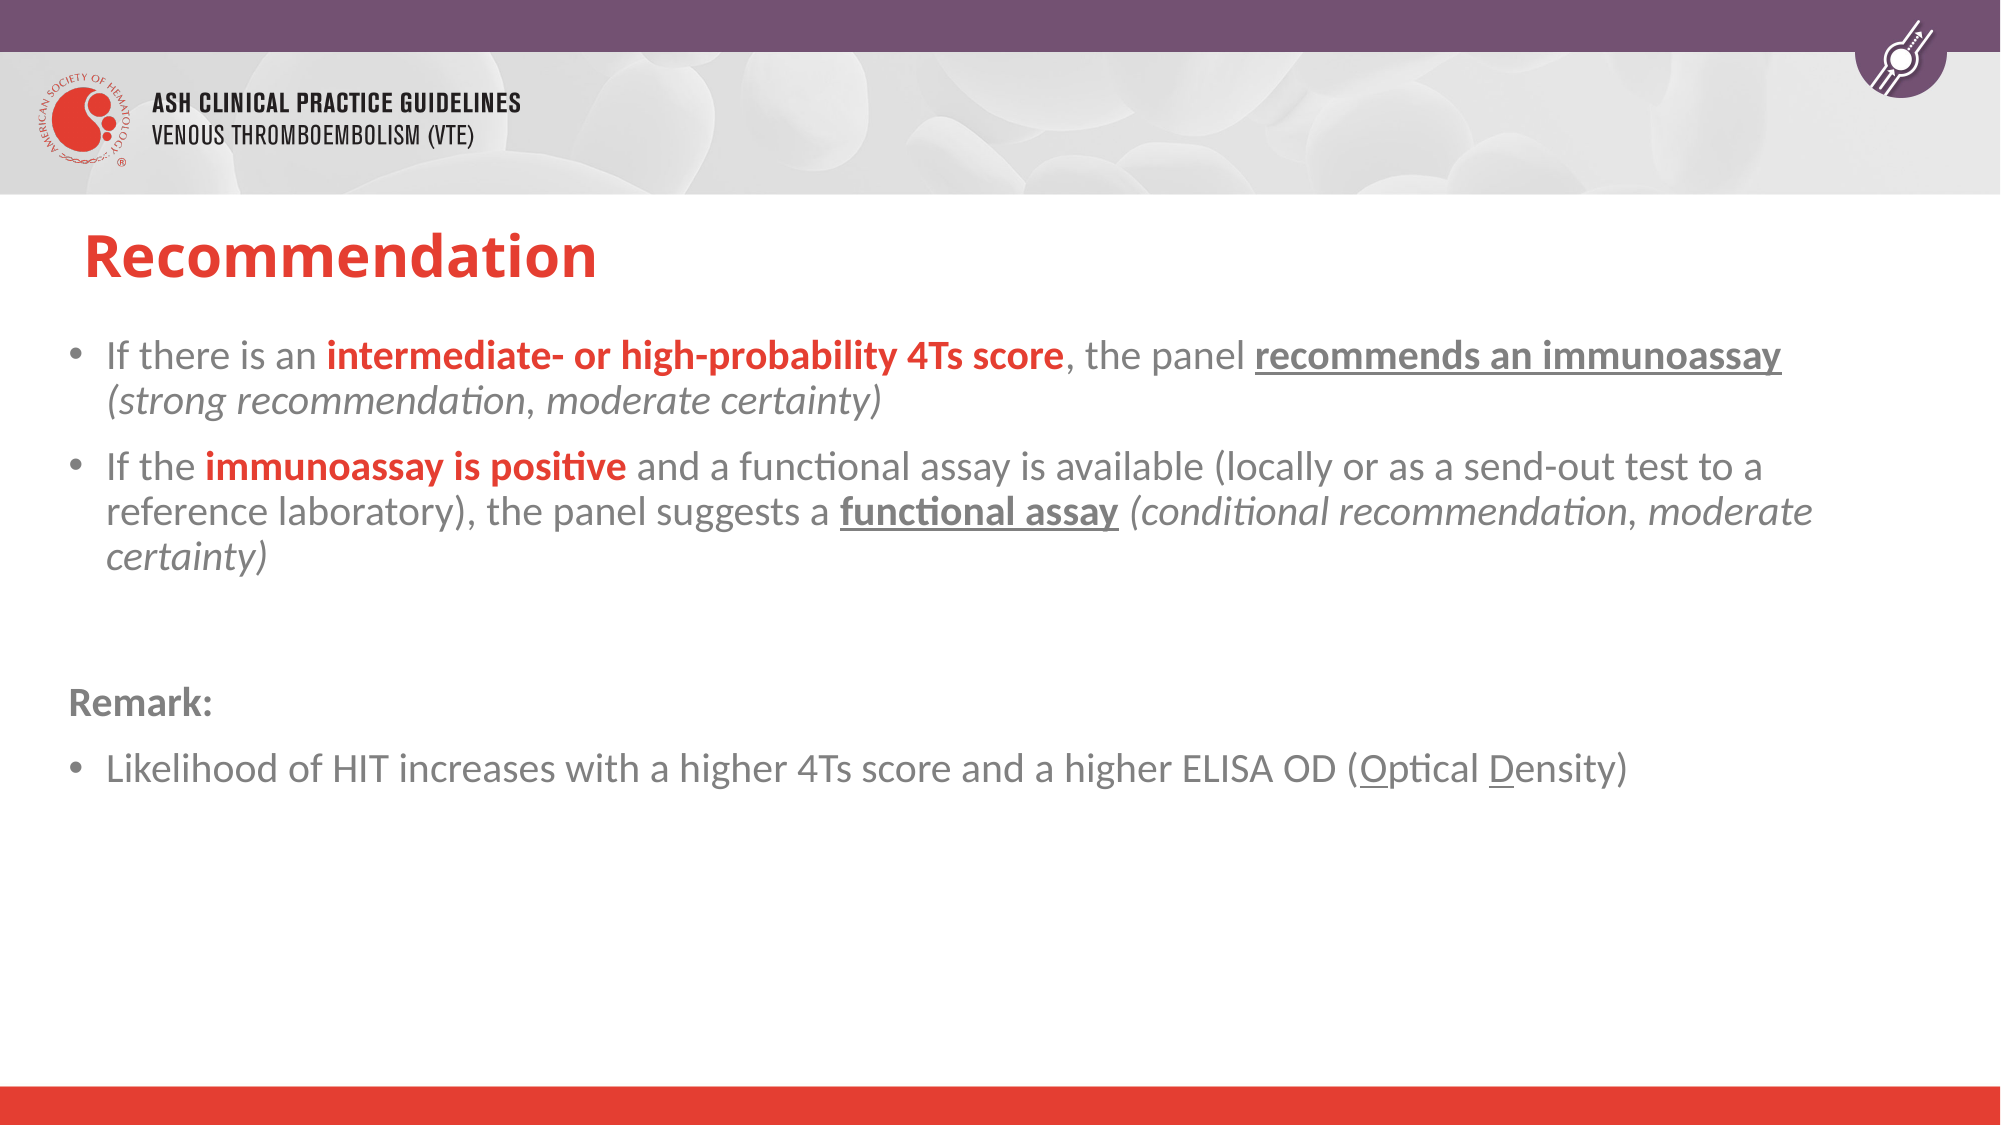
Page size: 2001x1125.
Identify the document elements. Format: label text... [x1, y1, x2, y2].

picture [0, 0, 2001, 1125]
text_box [630, 420, 2000, 1125]
list If there is an intermediate- or high-probability 4Ts score, the panel recommends an immunoassay (strong recommendation, moderate certainty) If the immunoassay is positive and a functional assay is available (locally or as a send-out test to a reference laboratory), the panel suggests a functional assay (conditional recommendation, moderate certainty) Remark: Likelihood of HIT increases with a higher 4Ts score and a higher ELISA OD (Optical Density) [68, 333, 1869, 983]
title Recommendation [68, 219, 1869, 333]
